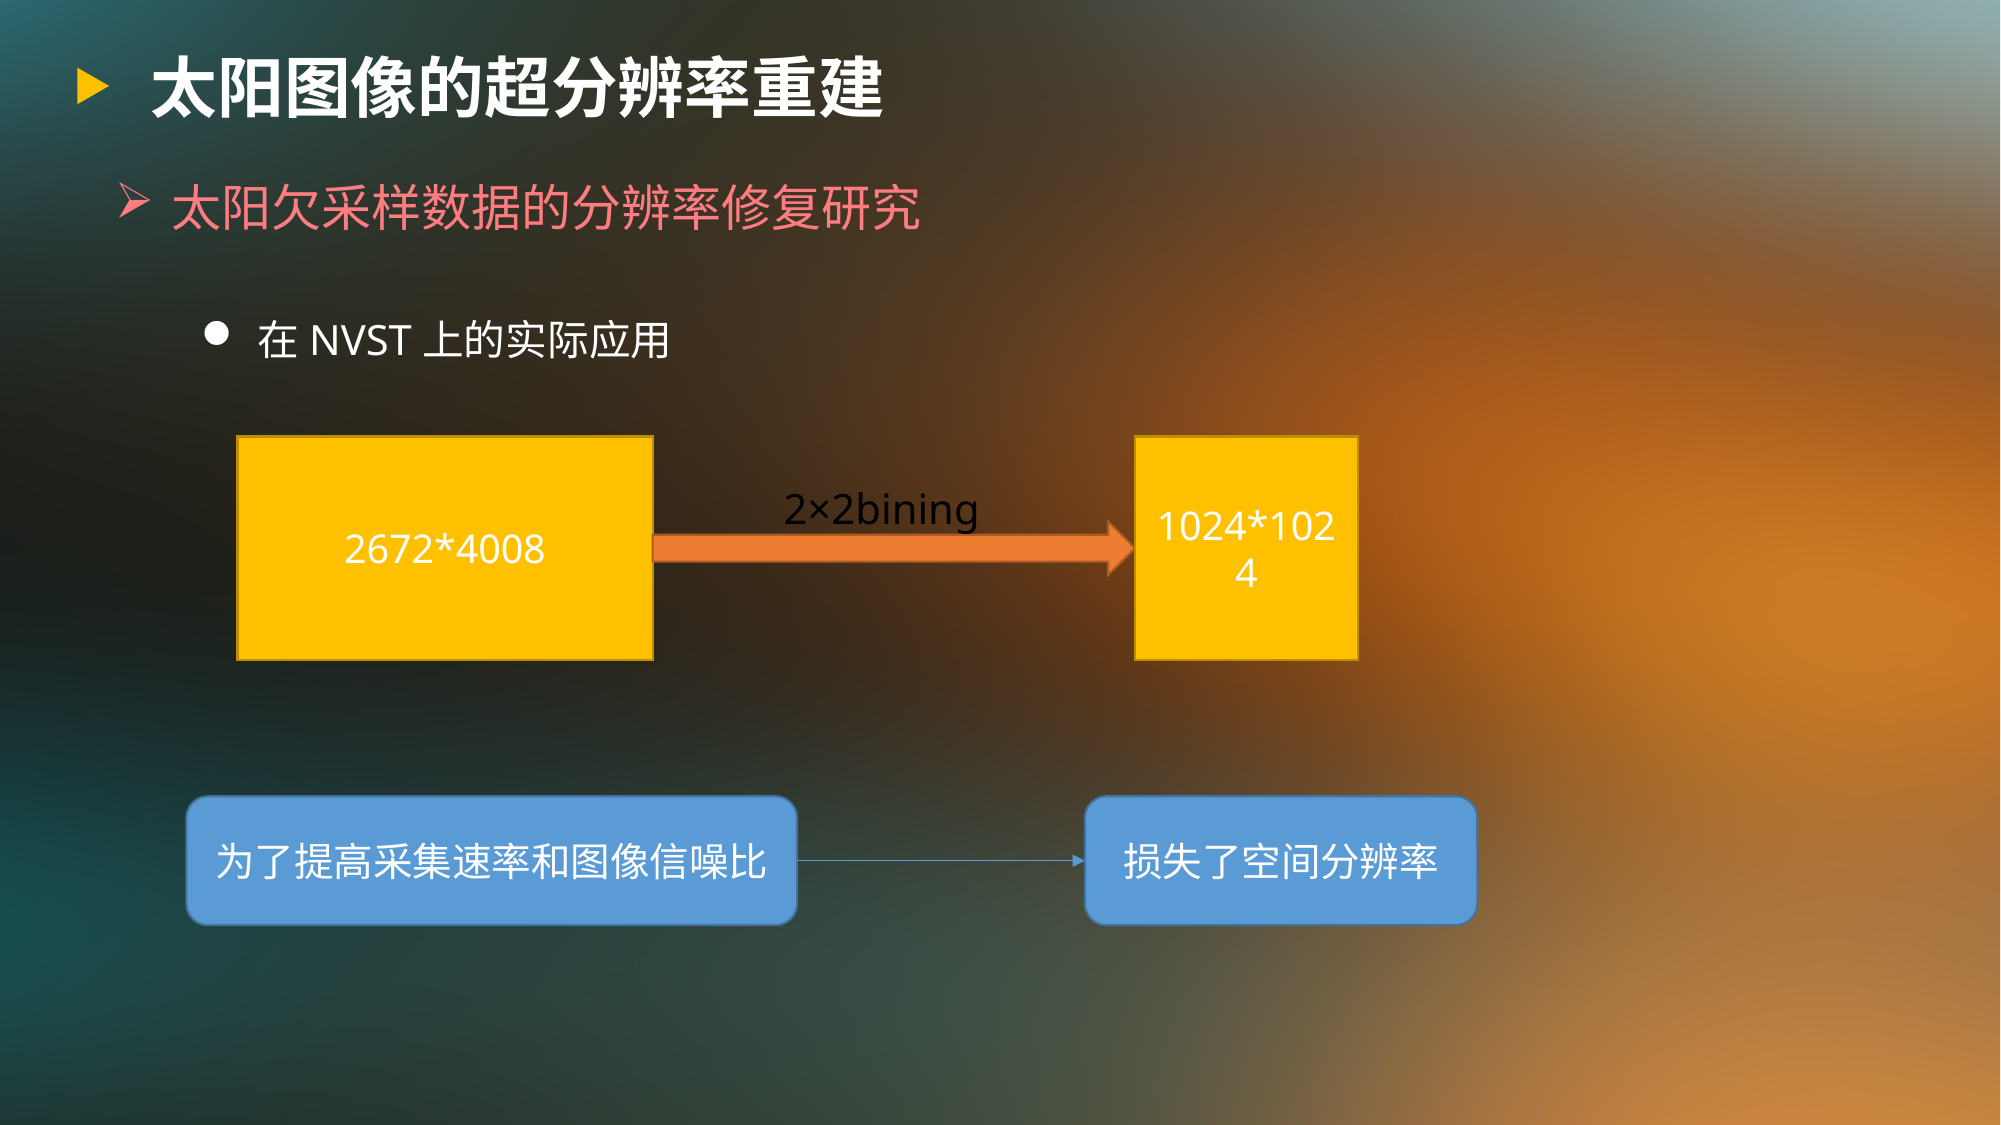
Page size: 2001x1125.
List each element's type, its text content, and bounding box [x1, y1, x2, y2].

text_box [651, 518, 1134, 578]
text_box 为了提高采集速率和图像信噪比 [185, 795, 799, 927]
text_box 在NVST上的实际应用 [186, 256, 1515, 371]
picture [0, 0, 2001, 1125]
text_box 2×2bining [768, 475, 1019, 541]
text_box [77, 37, 904, 134]
text_box 损失了空间分辨率 [1083, 795, 1479, 927]
text_box 2672*4008 [236, 435, 654, 661]
text_box 太阳欠采样数据的分辨率修复研究 [0, 168, 1047, 244]
text_box 1024*1024 [1134, 435, 1359, 661]
